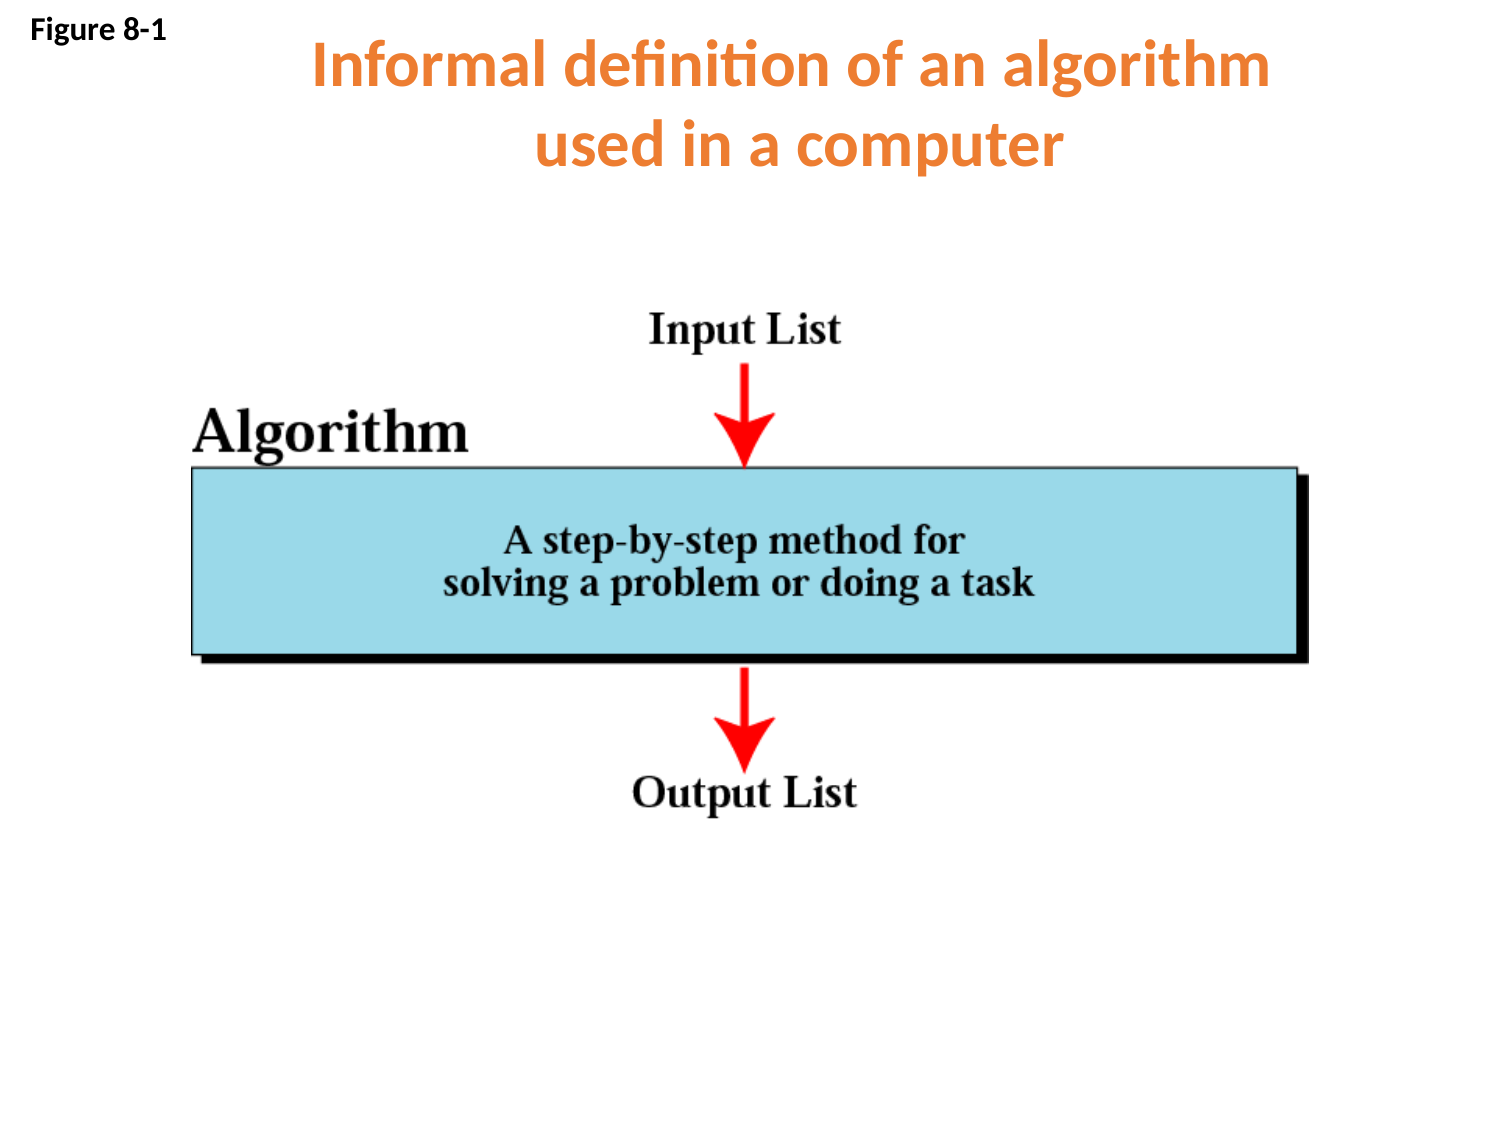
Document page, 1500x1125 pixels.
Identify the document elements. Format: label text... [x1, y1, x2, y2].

text_box Informal definition of an algorithm used in a computer [296, 12, 1303, 188]
text_box Figure 8-1 [15, 0, 182, 55]
picture [191, 305, 1309, 820]
